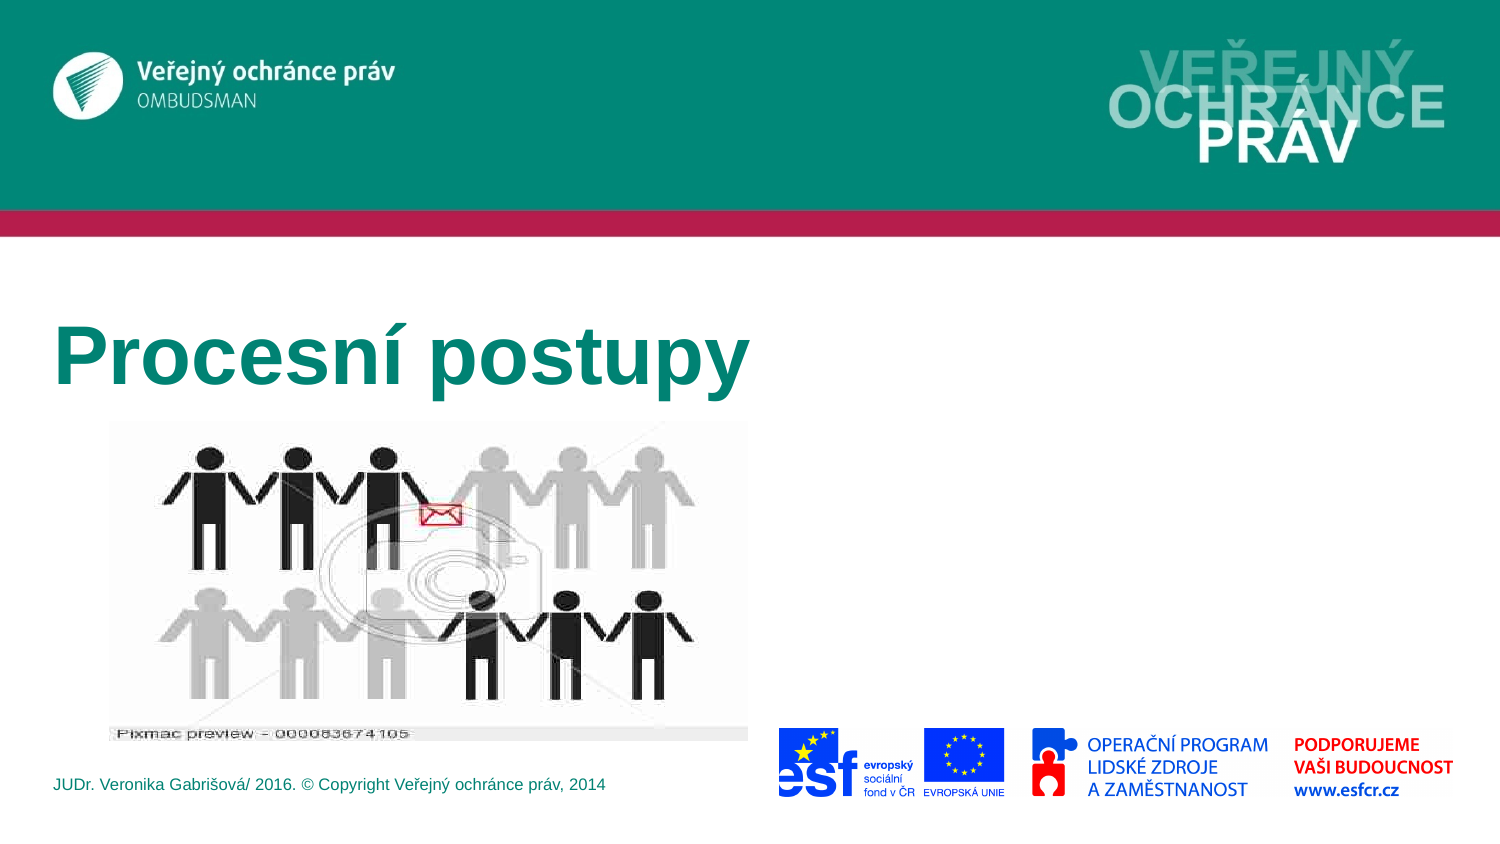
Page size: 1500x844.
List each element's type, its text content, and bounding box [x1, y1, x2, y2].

picture [0, 0, 1500, 799]
footer JUDr. Veronika Gabrišová/ 2016. © Copyright Veřejný ochránce práv, 2014 [53, 761, 681, 807]
title Procesní postupy [53, 281, 1442, 422]
